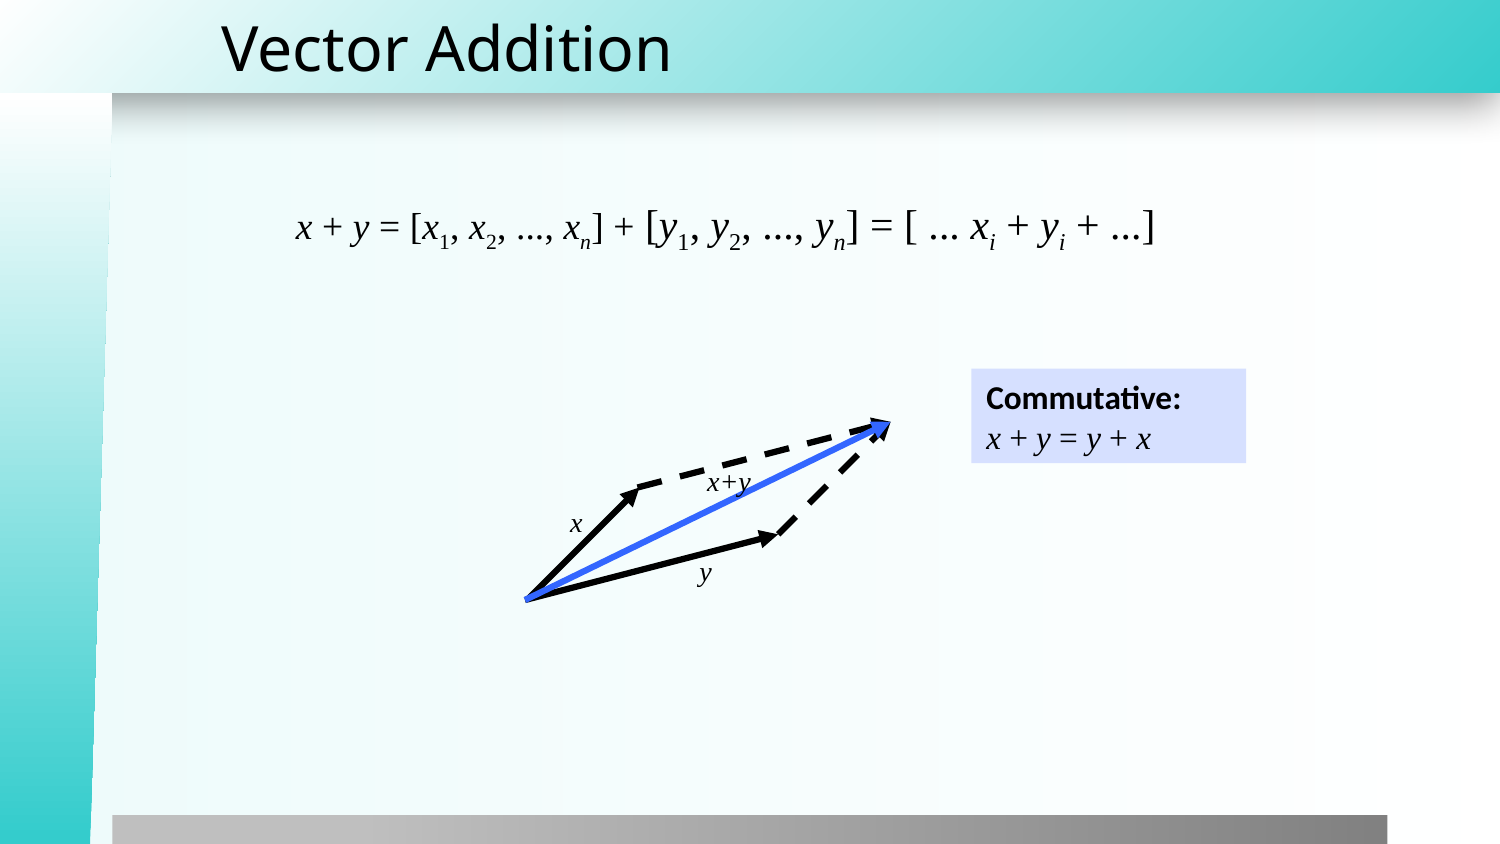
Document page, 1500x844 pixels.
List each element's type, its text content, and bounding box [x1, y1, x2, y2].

text_box x+y [692, 455, 766, 505]
text_box x + y = [x1, x2, ..., xn] + [y1, y2, ..., yn] = [ ... xi + yi + ...] [284, 192, 1277, 238]
text_box [598, 488, 640, 530]
text_box [766, 421, 891, 483]
text_box Commutative: x + y = y + x [971, 368, 1247, 464]
text_box [883, 423, 891, 436]
text_box y [684, 545, 727, 595]
title Vector Addition [206, 0, 1500, 94]
text_box x [555, 496, 598, 546]
text_box [727, 531, 778, 548]
